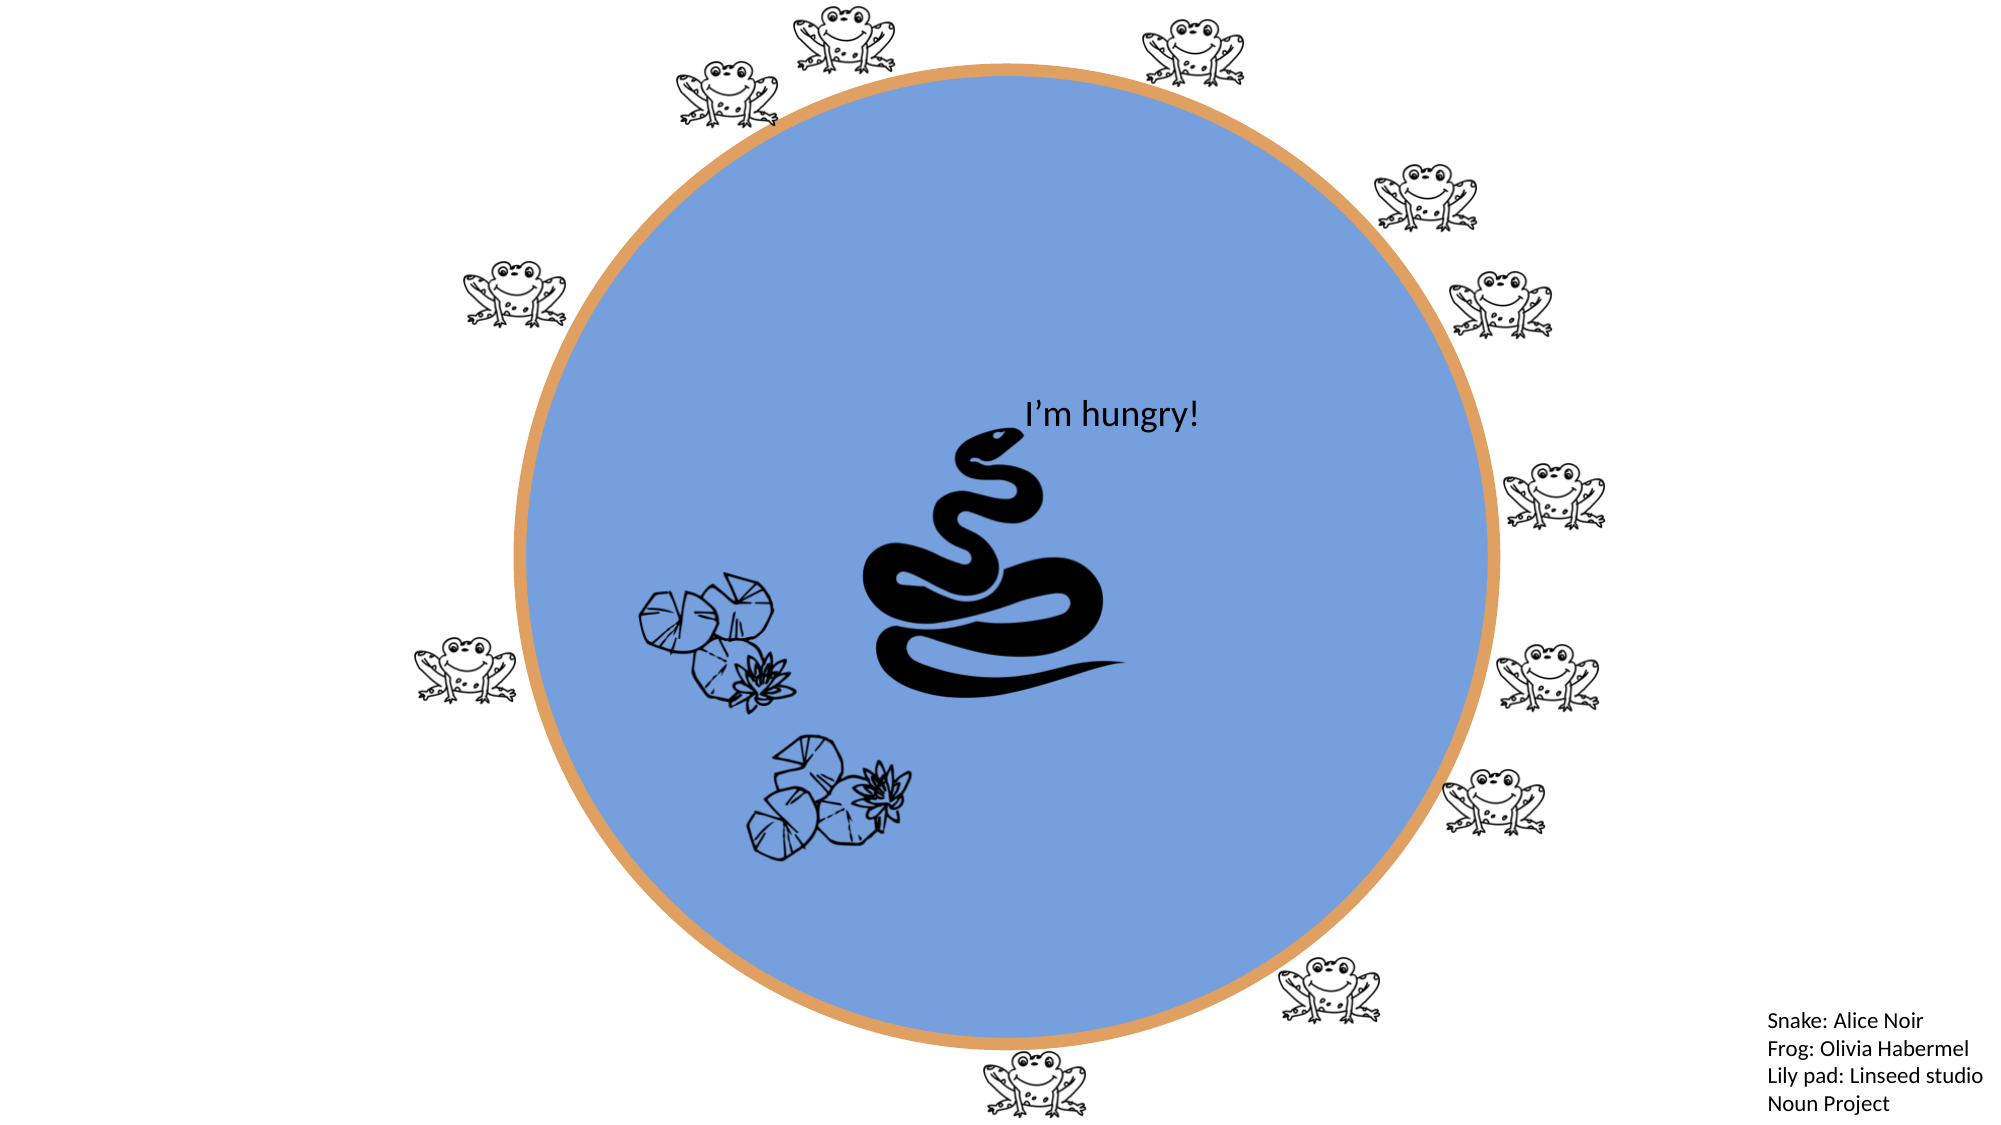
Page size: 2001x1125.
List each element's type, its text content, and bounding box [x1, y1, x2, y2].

picture [1139, 14, 1248, 94]
text_box I’m hungry! [1009, 382, 1216, 442]
picture [1439, 764, 1549, 843]
picture [980, 1046, 1090, 1125]
picture [790, 1, 899, 81]
picture [1274, 952, 1384, 1031]
picture [1493, 639, 1603, 719]
picture [460, 256, 570, 335]
picture [1446, 266, 1556, 346]
text_box Snake: Alice Noir Frog: Olivia Habermel Lily pad: Linseed studio Noun Project [1752, 998, 2000, 1124]
text_box [518, 68, 1496, 1046]
picture [1500, 458, 1609, 537]
picture [1371, 159, 1481, 239]
picture [411, 632, 520, 711]
picture [673, 56, 782, 135]
picture [616, 414, 1137, 928]
